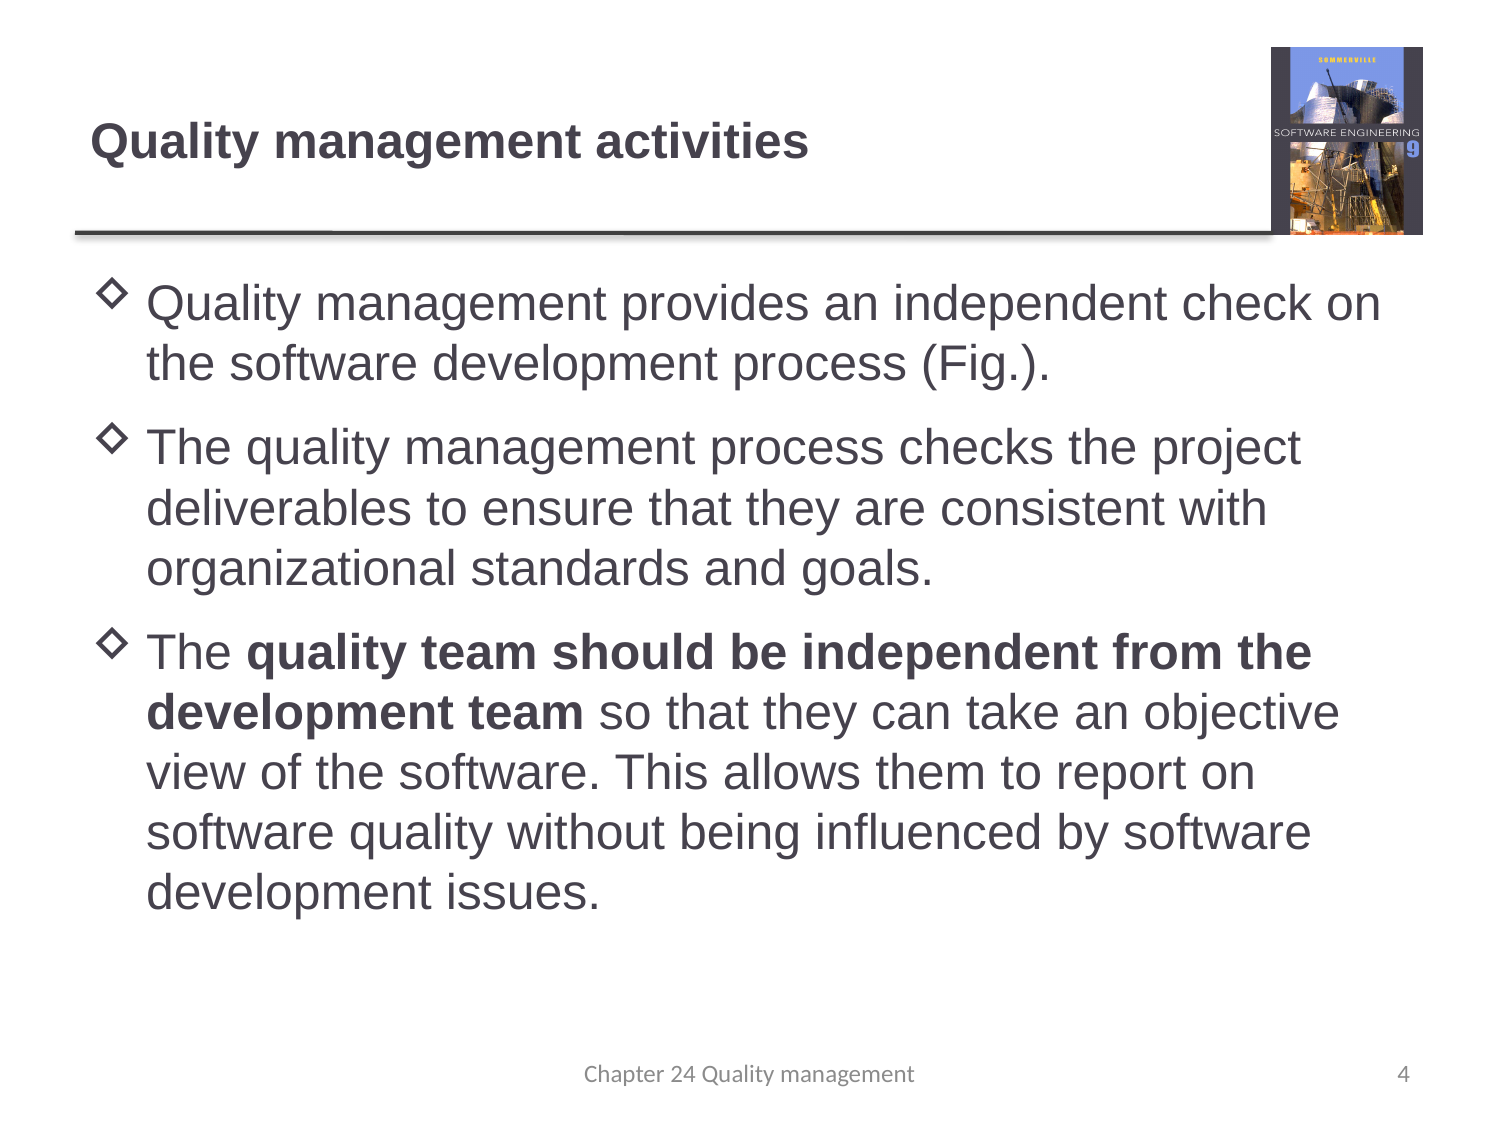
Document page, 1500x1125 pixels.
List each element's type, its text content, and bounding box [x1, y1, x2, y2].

slide_number 4 [1074, 1042, 1425, 1103]
title Quality management activities [74, 44, 1272, 233]
picture [1272, 47, 1423, 235]
footer Chapter 24 Quality management [512, 1042, 988, 1103]
list Quality management provides an independent check on the software development process (Fig.). The quality management process checks the project deliverables to ensure that they are consistent with organizational standards and goals. The quality team should be independent from the development team so that they can take an objective view of the software. This allows them to report on software quality without being influenced by software development issues. [75, 262, 1425, 1005]
